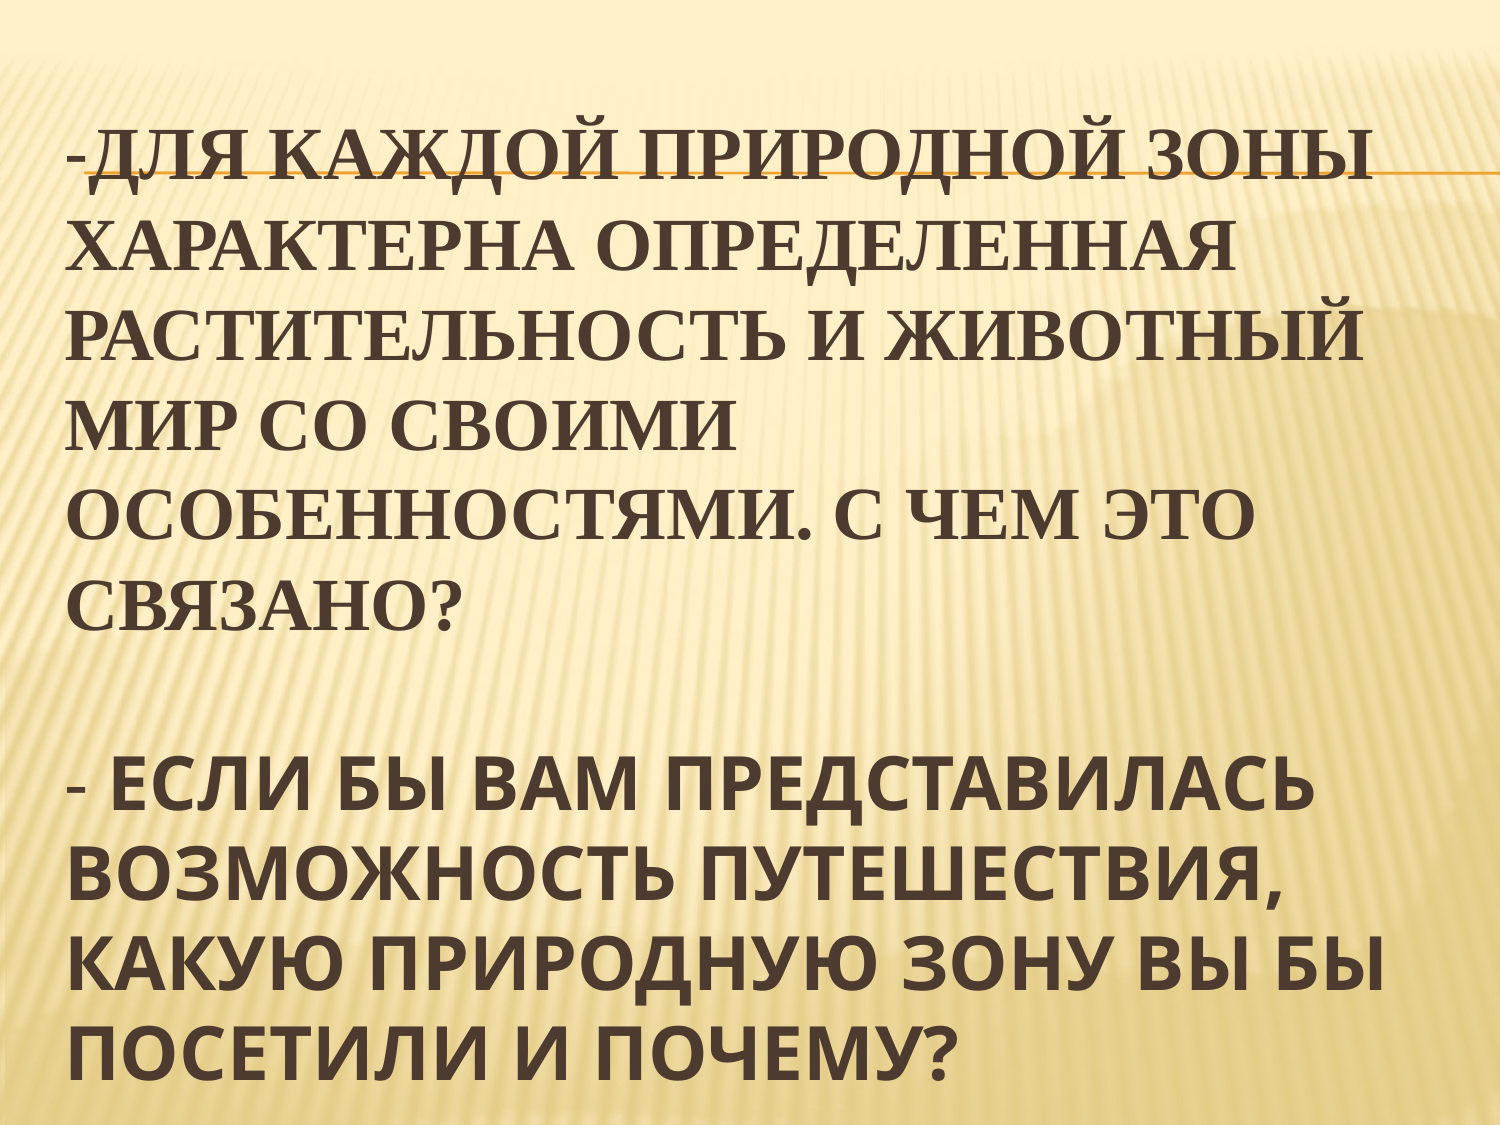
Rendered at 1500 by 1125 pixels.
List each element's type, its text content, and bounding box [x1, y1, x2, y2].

title -Для каждой природной зоны характерна определенная растительность и животный мир со своими особенностями. С чем это связано? - Если бы вам представилась возможность путешествия, какую природную зону вы бы посетили и почему? [49, 75, 1475, 1125]
